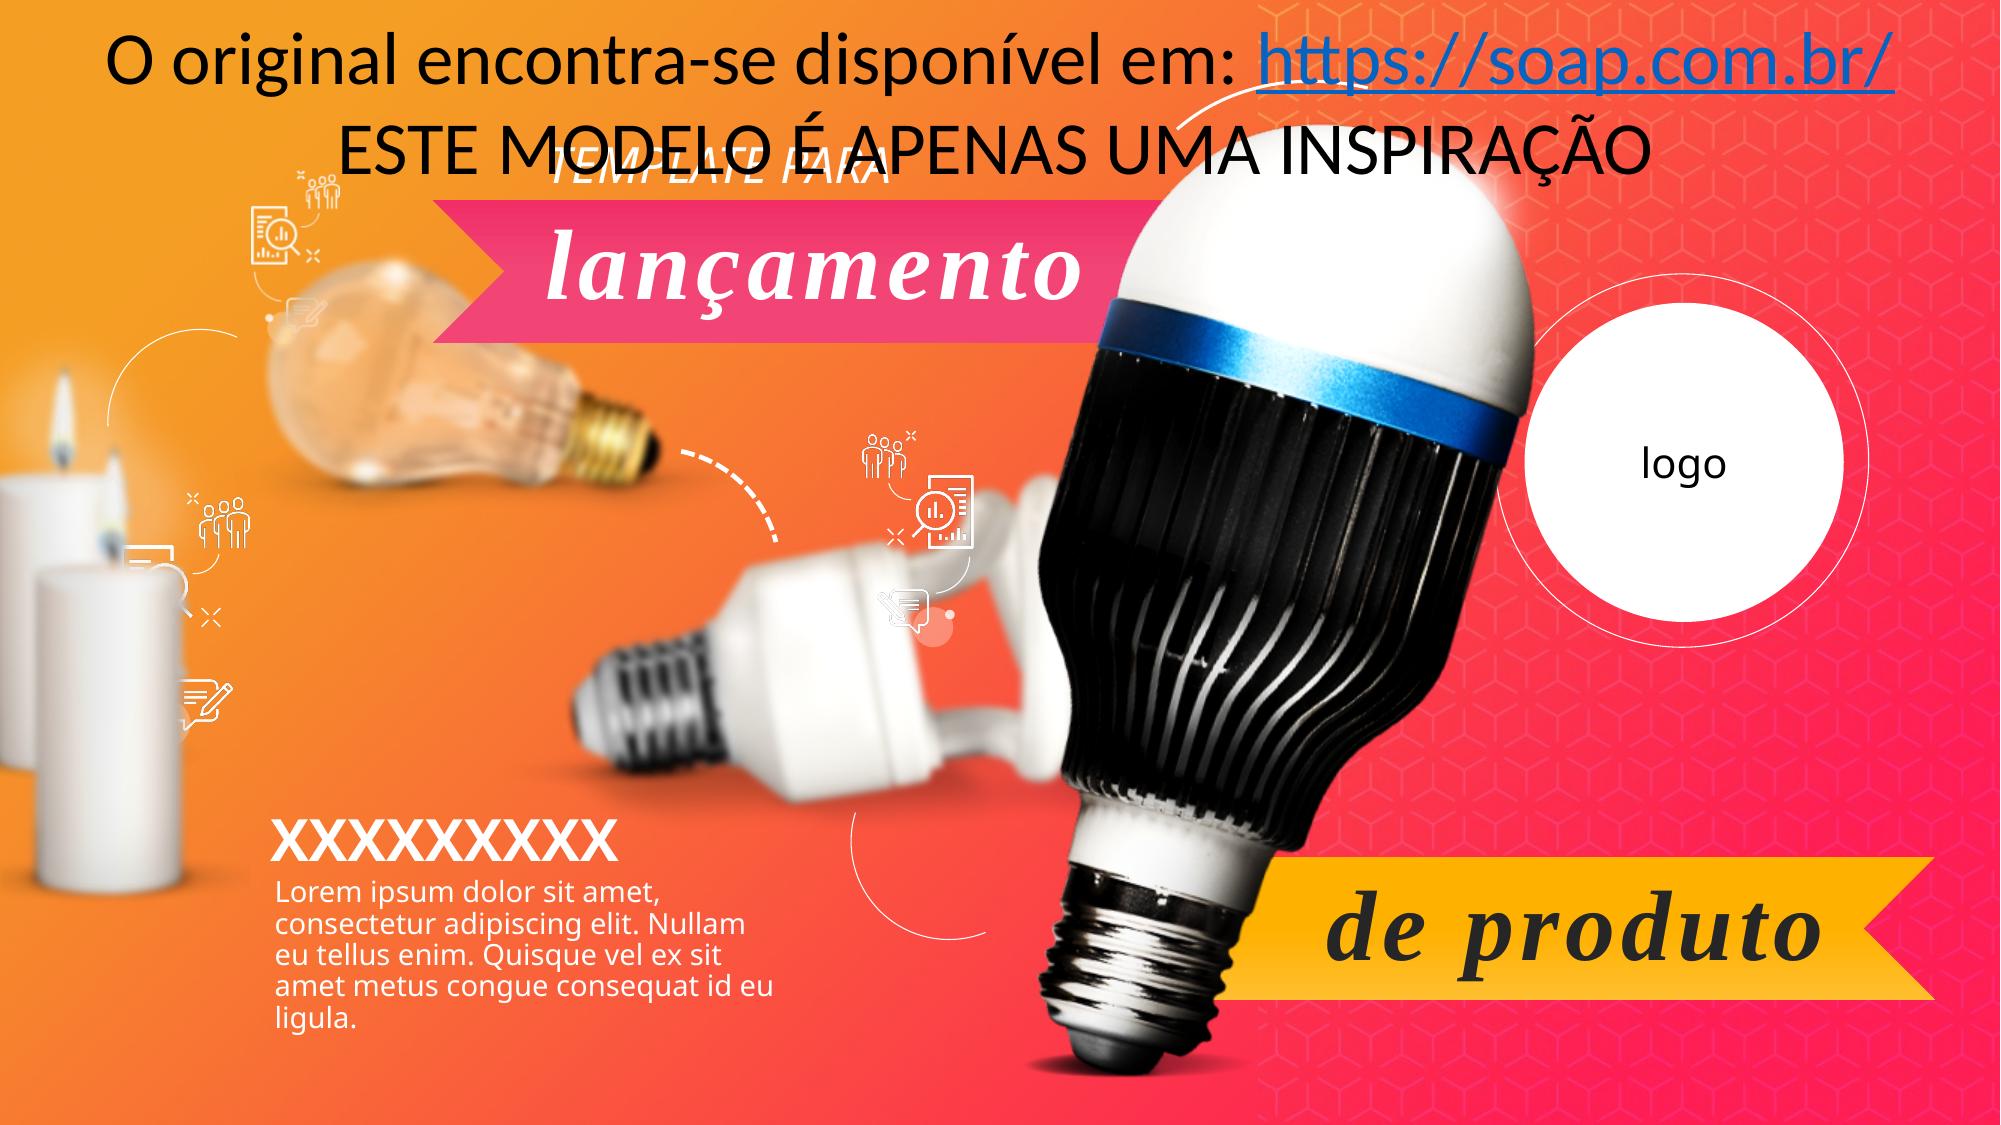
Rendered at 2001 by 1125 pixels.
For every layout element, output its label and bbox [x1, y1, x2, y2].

picture [0, 0, 2000, 1125]
text_box [1586, 273, 1869, 648]
text_box [107, 329, 940, 940]
